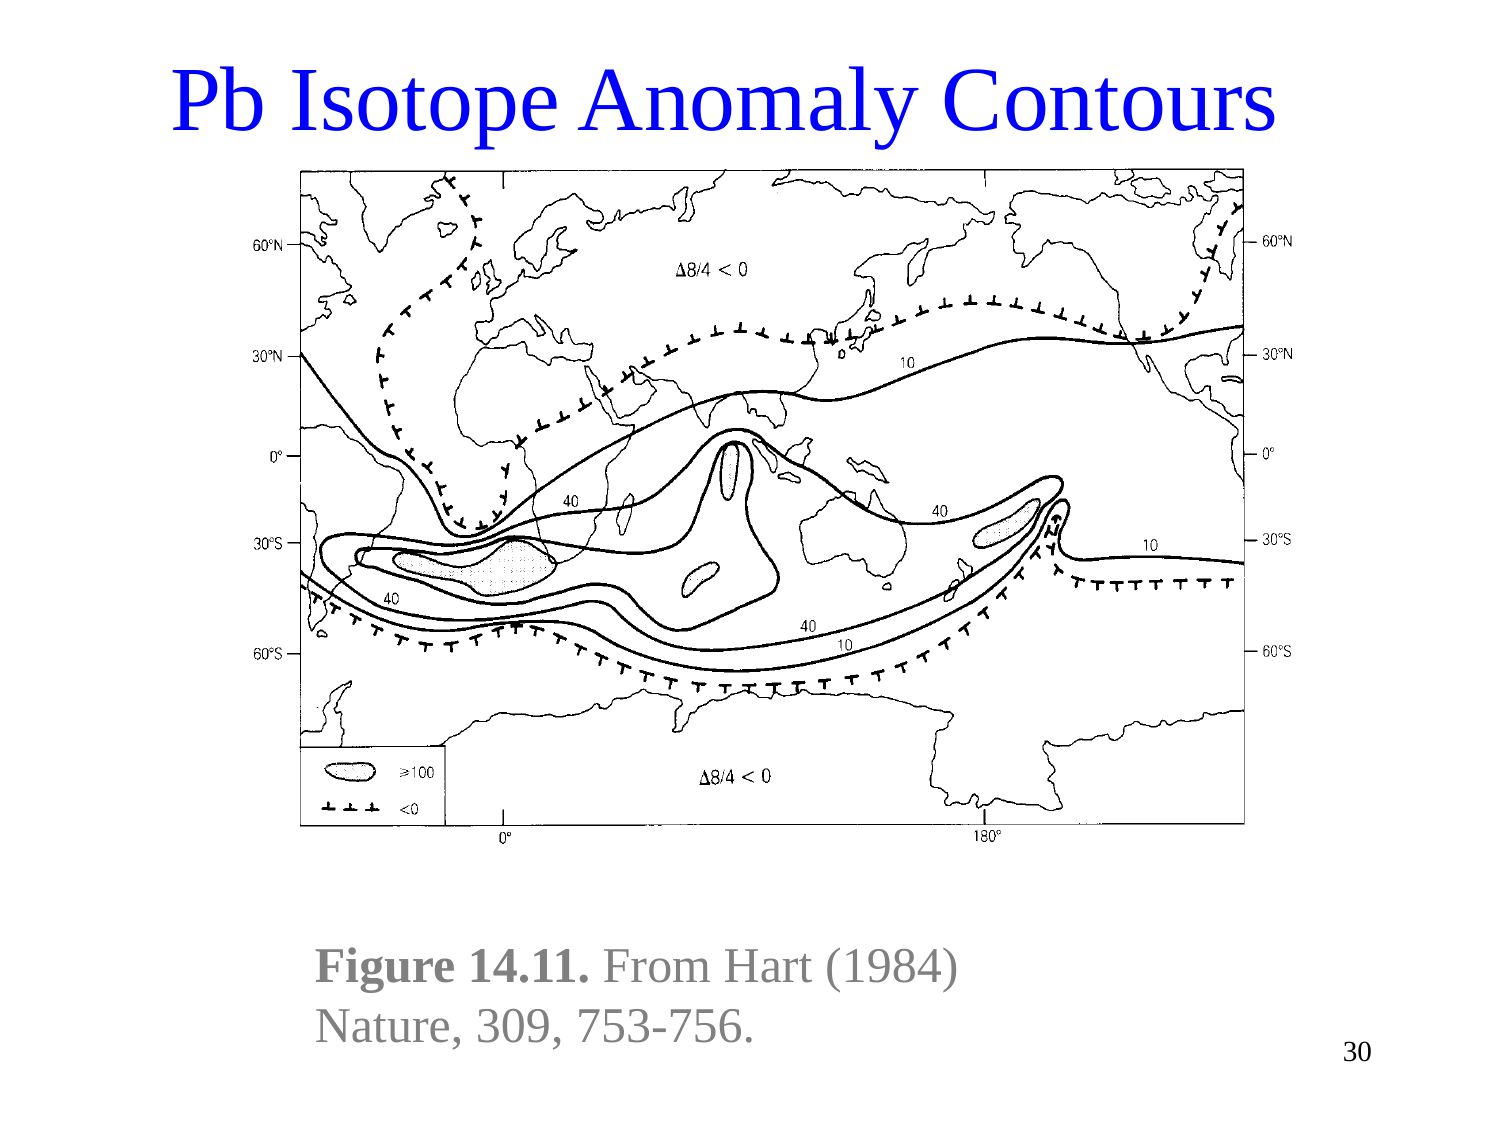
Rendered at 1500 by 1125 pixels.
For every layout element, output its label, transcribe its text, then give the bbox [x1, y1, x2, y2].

picture [237, 162, 1313, 851]
title Pb Isotope Anomaly Contours [87, 0, 1363, 188]
slide_number 30 [1074, 1024, 1388, 1101]
text_box Figure 14.11. From Hart (1984) Nature, 309, 753-756. [299, 924, 1050, 1060]
